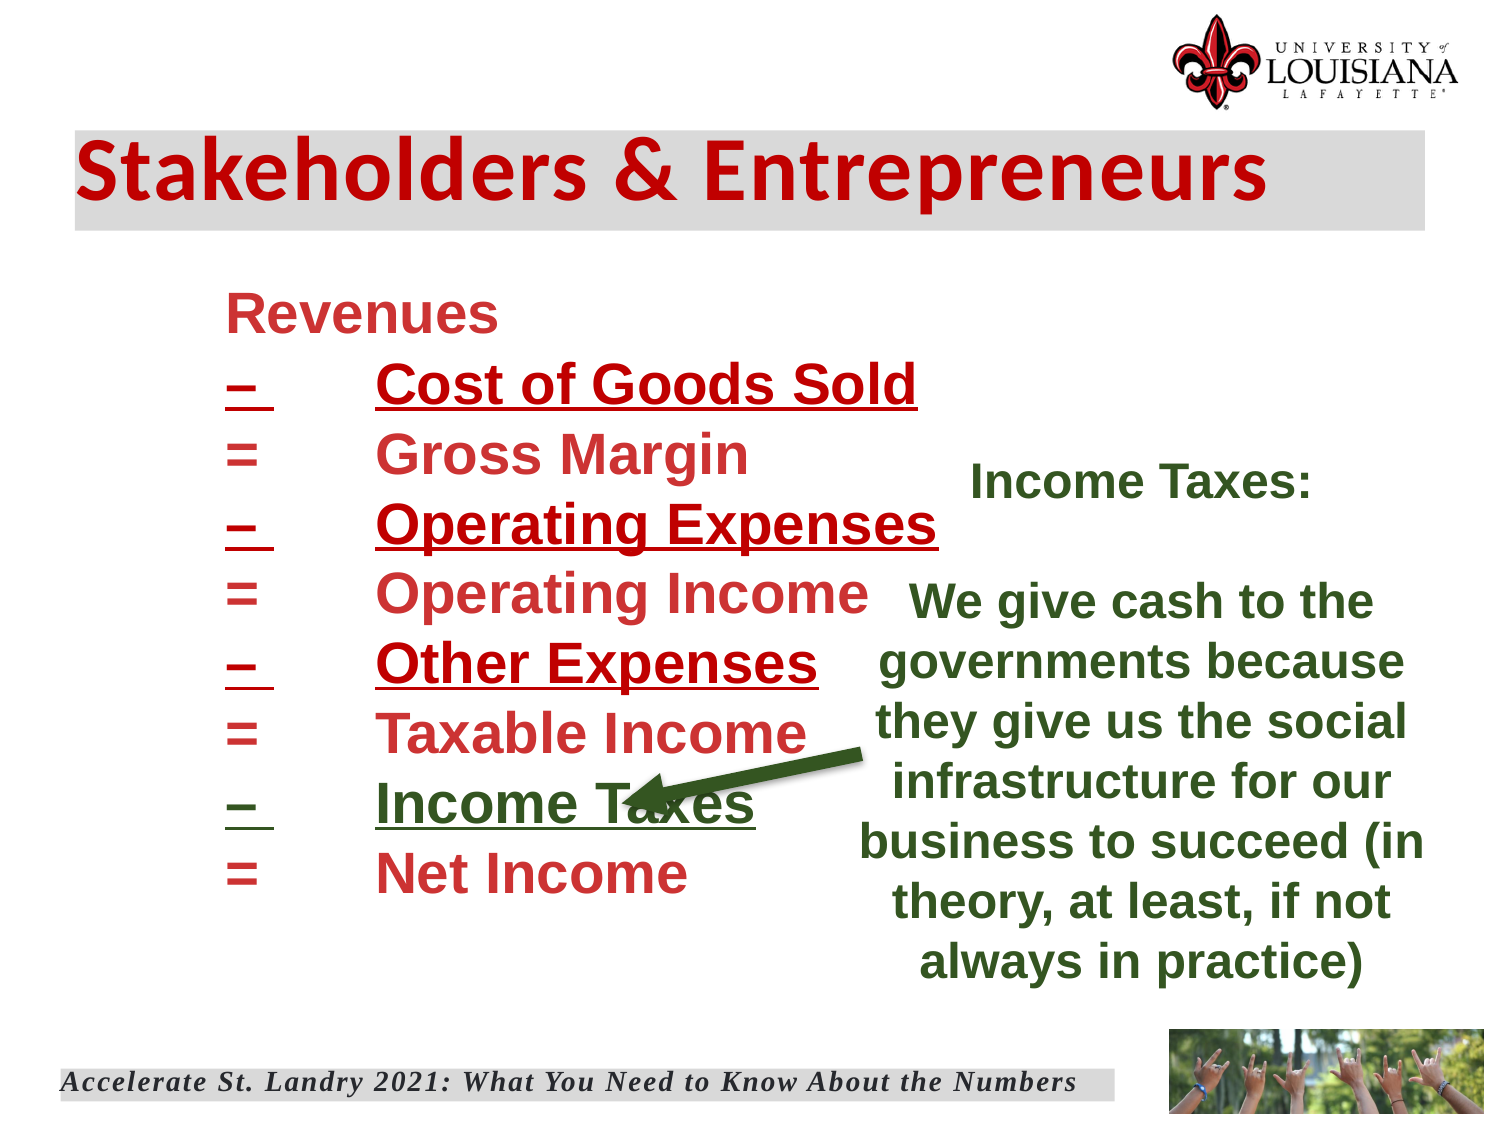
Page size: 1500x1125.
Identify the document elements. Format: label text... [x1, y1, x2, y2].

list Revenues – Cost of Goods Sold = Gross Margin – Operating Expenses = Operating Income – Other Expenses = Taxable Income – Income Taxes = Net Income [75, 270, 1465, 982]
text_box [621, 753, 862, 804]
text_box Accelerate St. Landry 2021: What You Need to Know About the Numbers [60, 1068, 1115, 1102]
picture [1159, 3, 1484, 117]
text_box Stakeholders & Entrepreneurs [74, 130, 1425, 231]
text_box Income Taxes: We give cash to the governments because they give us the social infrastructure for our business to succeed (in theory, at least, if not always in practice) [819, 441, 1465, 997]
picture [1169, 1029, 1484, 1114]
